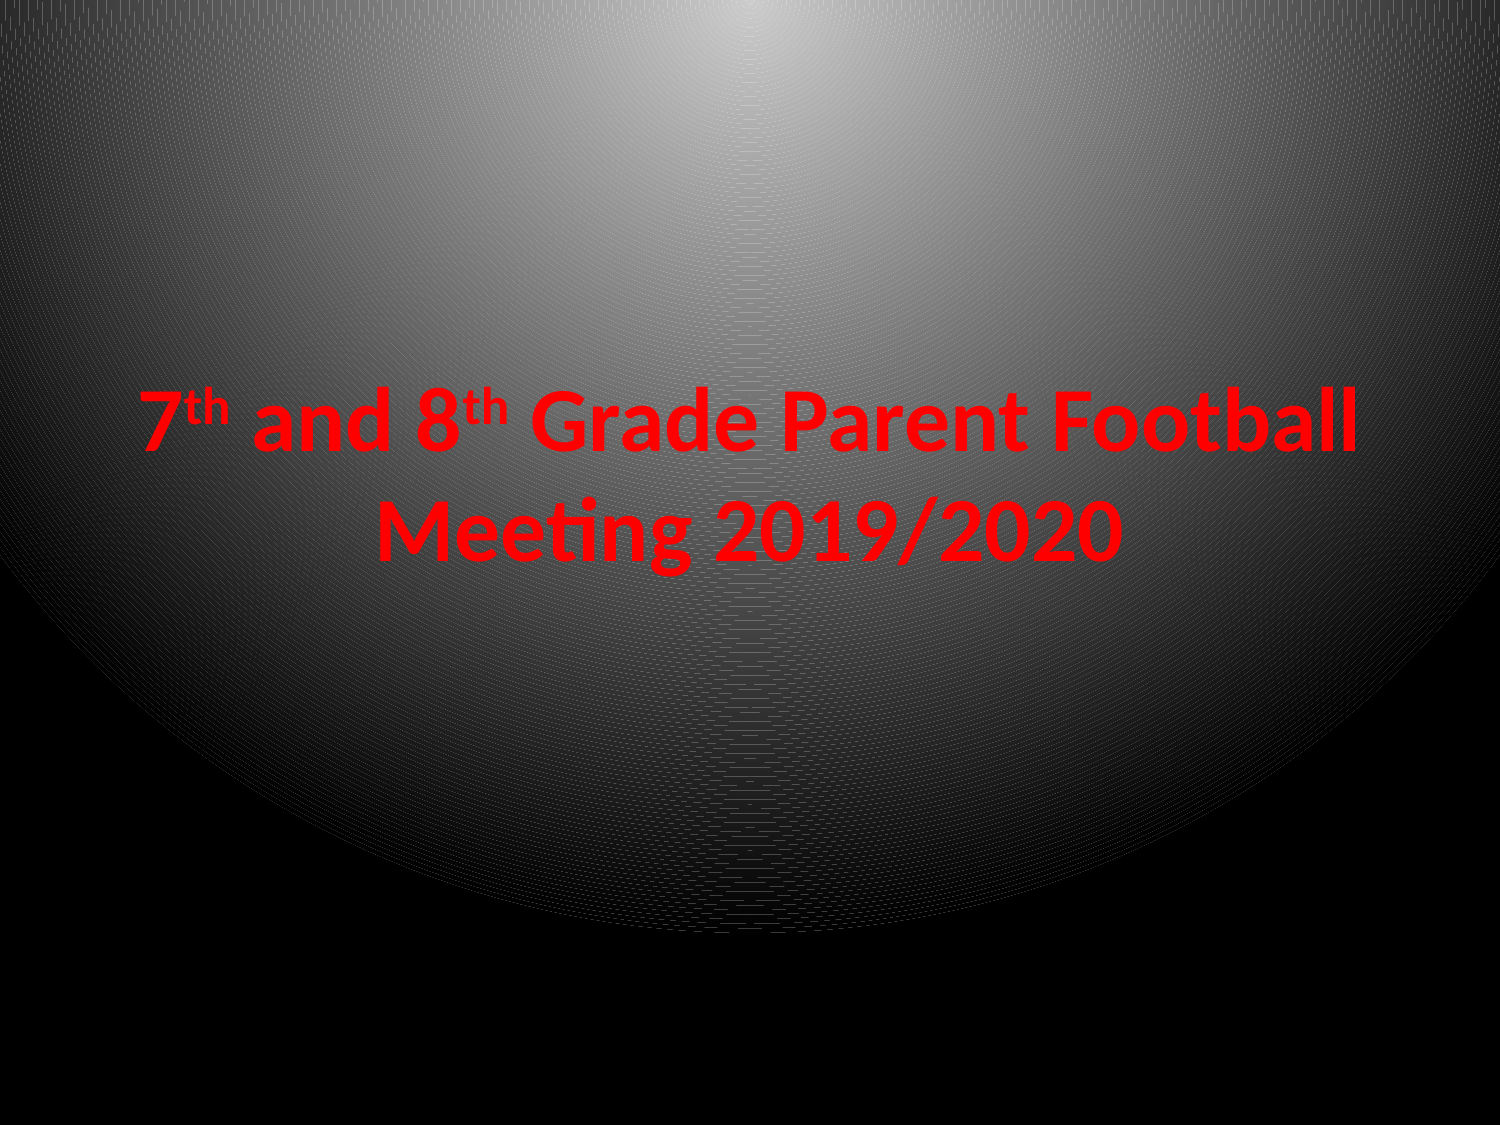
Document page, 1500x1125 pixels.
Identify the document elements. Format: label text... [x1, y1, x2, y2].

title 7th and 8th Grade Parent Football Meeting 2019/2020 [112, 349, 1388, 591]
